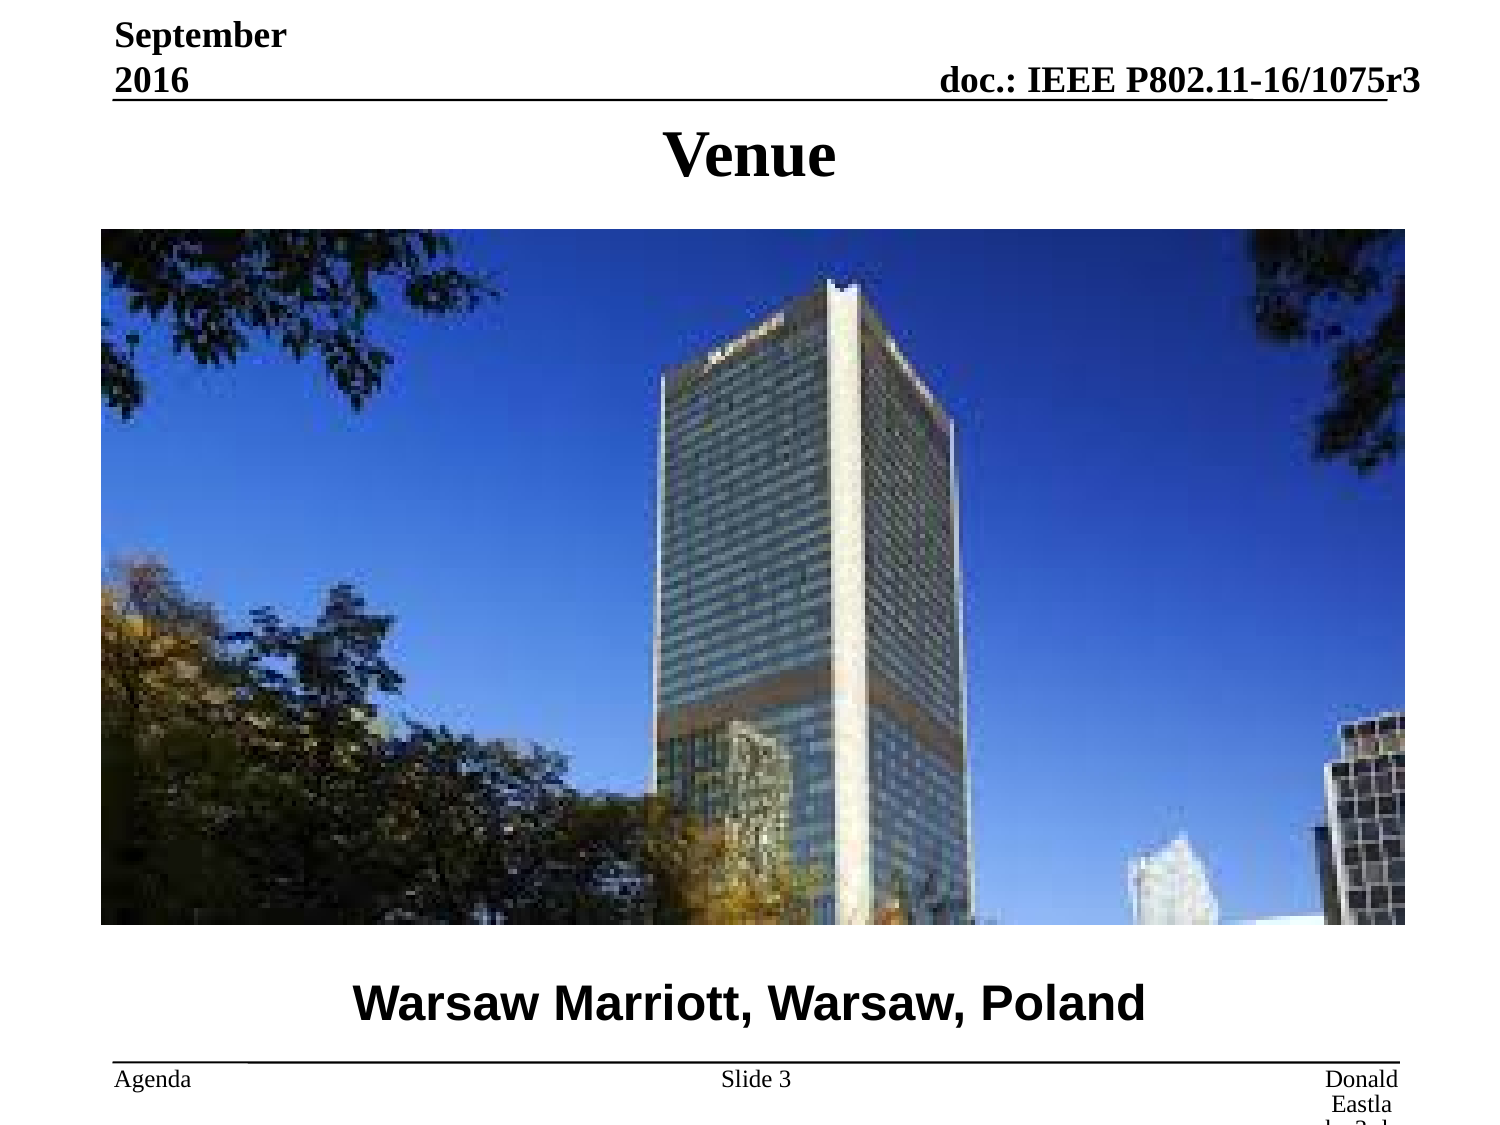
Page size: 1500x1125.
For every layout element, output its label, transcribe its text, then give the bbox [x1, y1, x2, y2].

slide_number Slide 3 [712, 1062, 800, 1093]
picture [101, 228, 1405, 926]
title Venue [112, 99, 1388, 200]
subtitle Warsaw Marriott, Warsaw, Poland [112, 962, 1388, 1038]
footer Donald Eastlake 3rd, Huawei Technologies [1325, 1062, 1402, 1093]
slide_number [114, 54, 290, 99]
